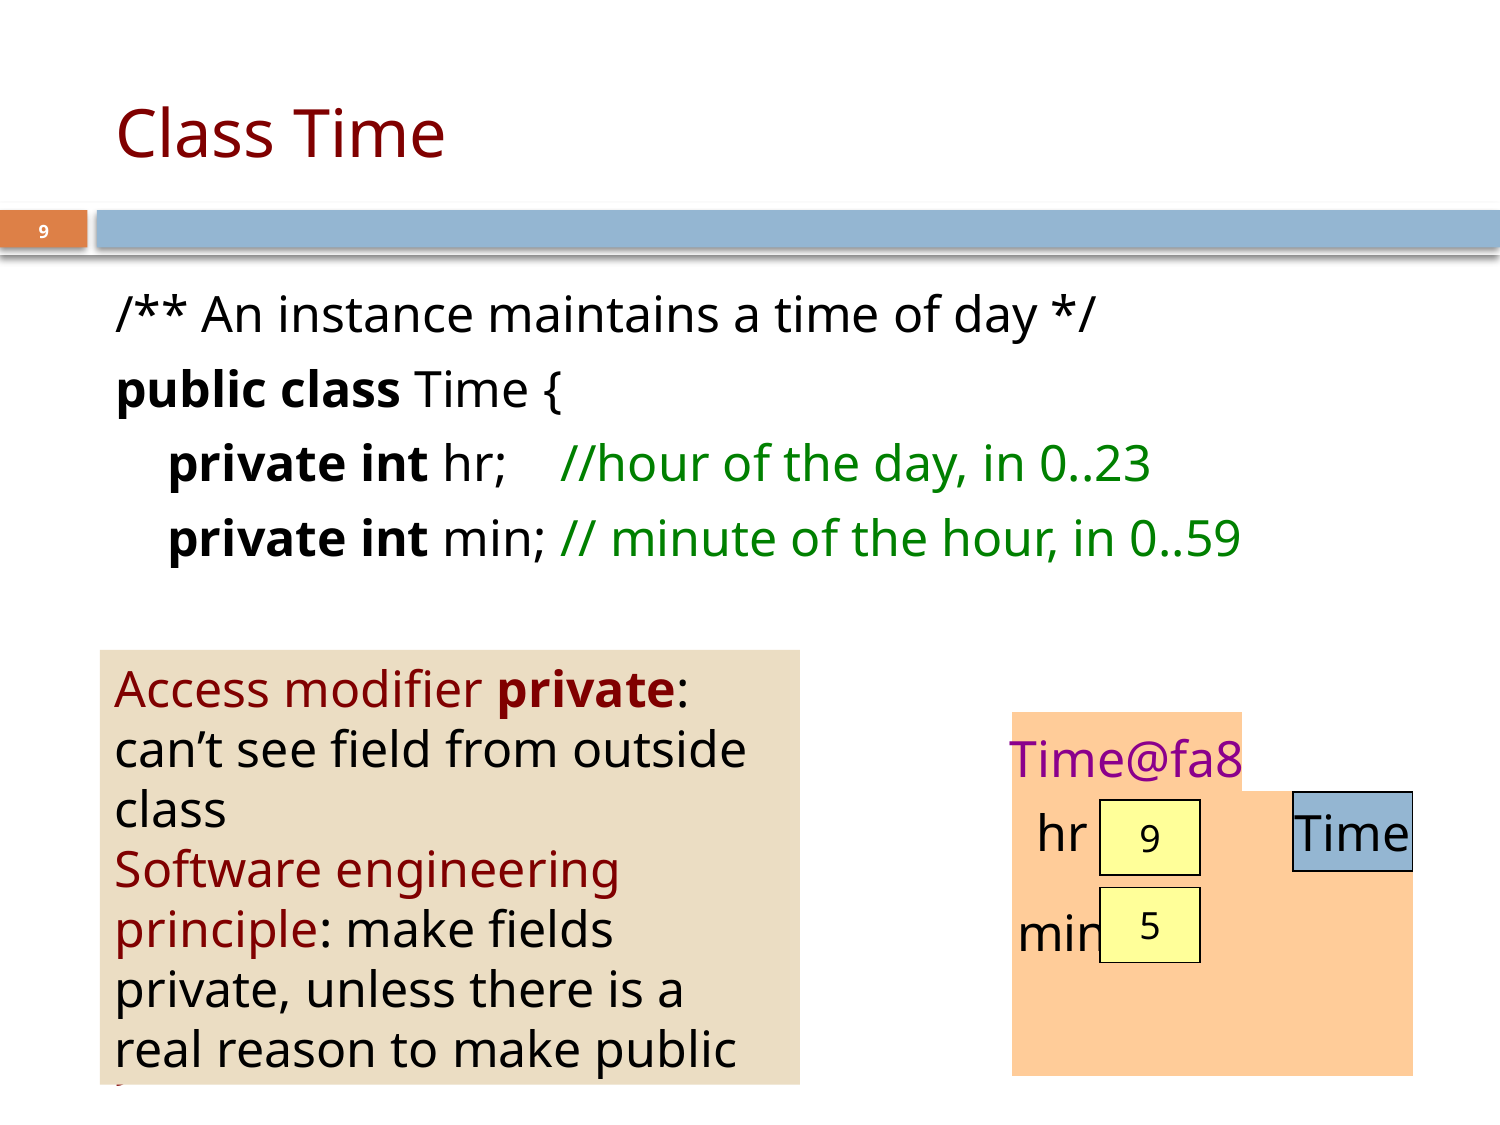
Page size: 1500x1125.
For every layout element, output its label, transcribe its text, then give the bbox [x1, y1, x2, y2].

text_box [1012, 799, 1201, 963]
text_box Access modifier private: can’t see field from outside class Software engineering principle: make fields private, unless there is a real reason to make public [99, 649, 800, 1085]
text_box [1012, 712, 1413, 1076]
list /** An instance maintains a time of day */ public class Time { private int hr; //hour of the day, in 0..23 private int min; // minute of the hour, in 0..59 } [100, 275, 1438, 1013]
title Class Time [100, 50, 1438, 213]
slide_number 9 [0, 212, 88, 253]
